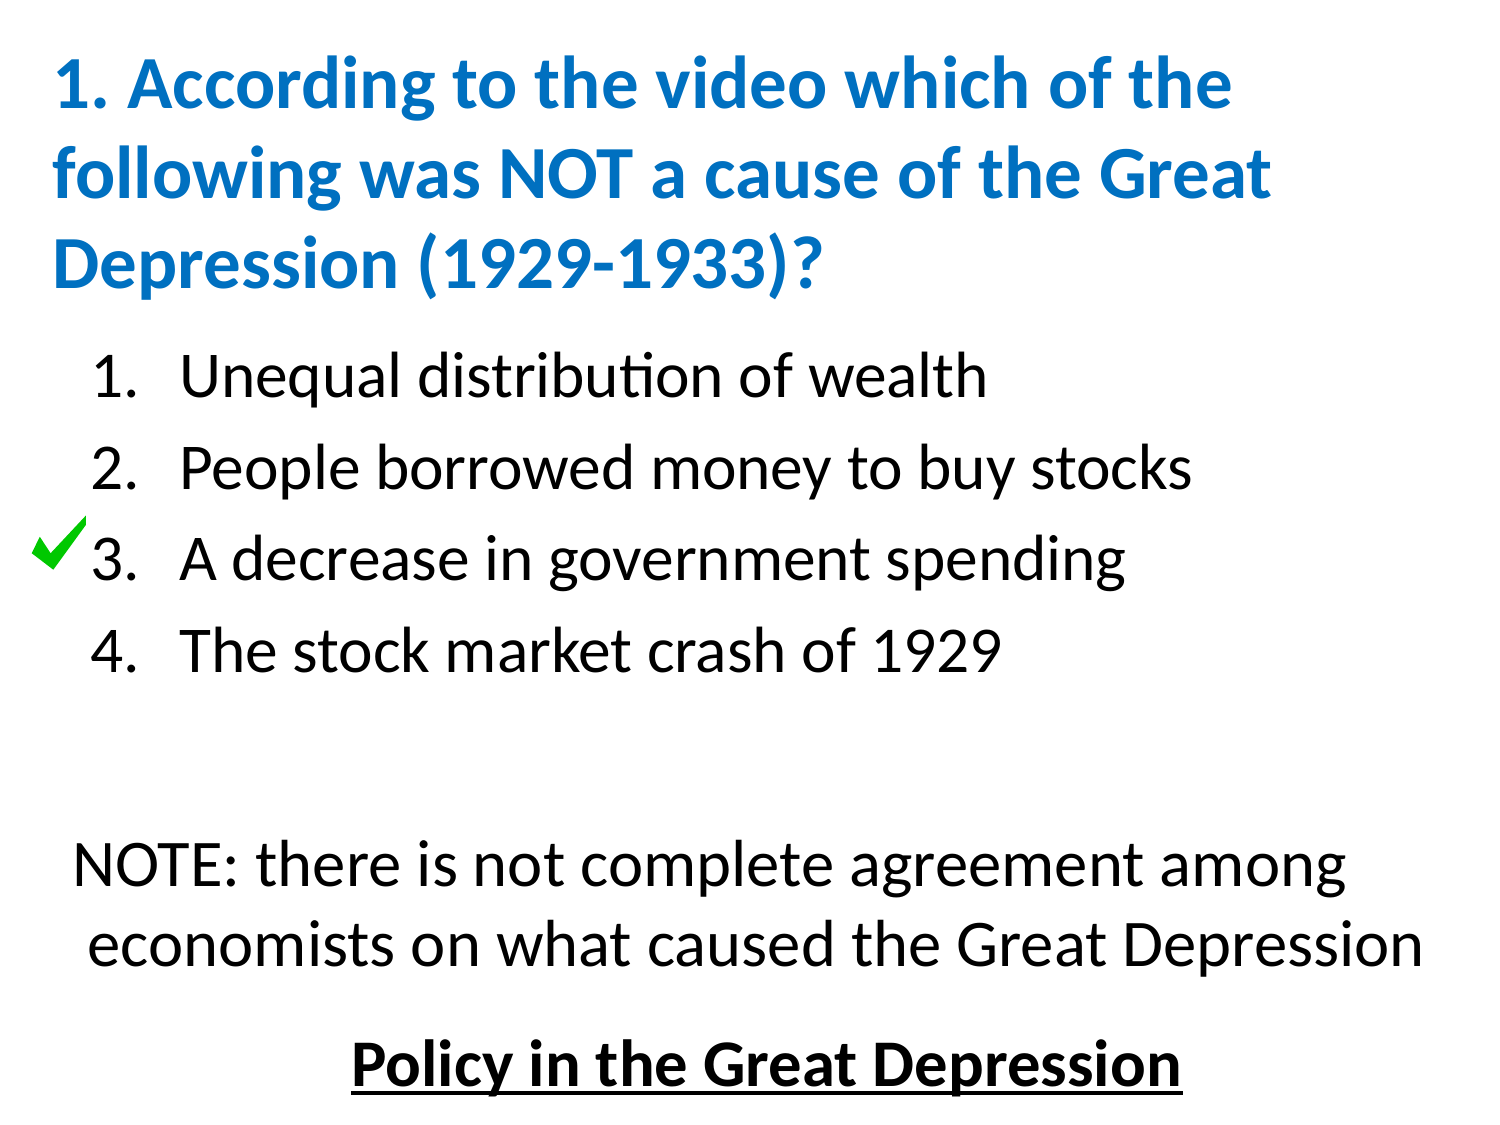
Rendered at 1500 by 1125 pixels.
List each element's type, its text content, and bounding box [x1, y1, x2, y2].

text_box [29, 513, 88, 572]
text_box Policy in the Great Depression [336, 1012, 1198, 1108]
list Unequal distribution of wealth People borrowed money to buy stocks A decrease in government spending The stock market crash of 1929 [75, 324, 1225, 700]
title 1. According to the video which of the following was NOT a cause of the Great Depression (1929-1933)? [37, 24, 1425, 313]
text_box NOTE: there is not complete agreement among economists on what caused the Great Depression [57, 812, 1441, 988]
